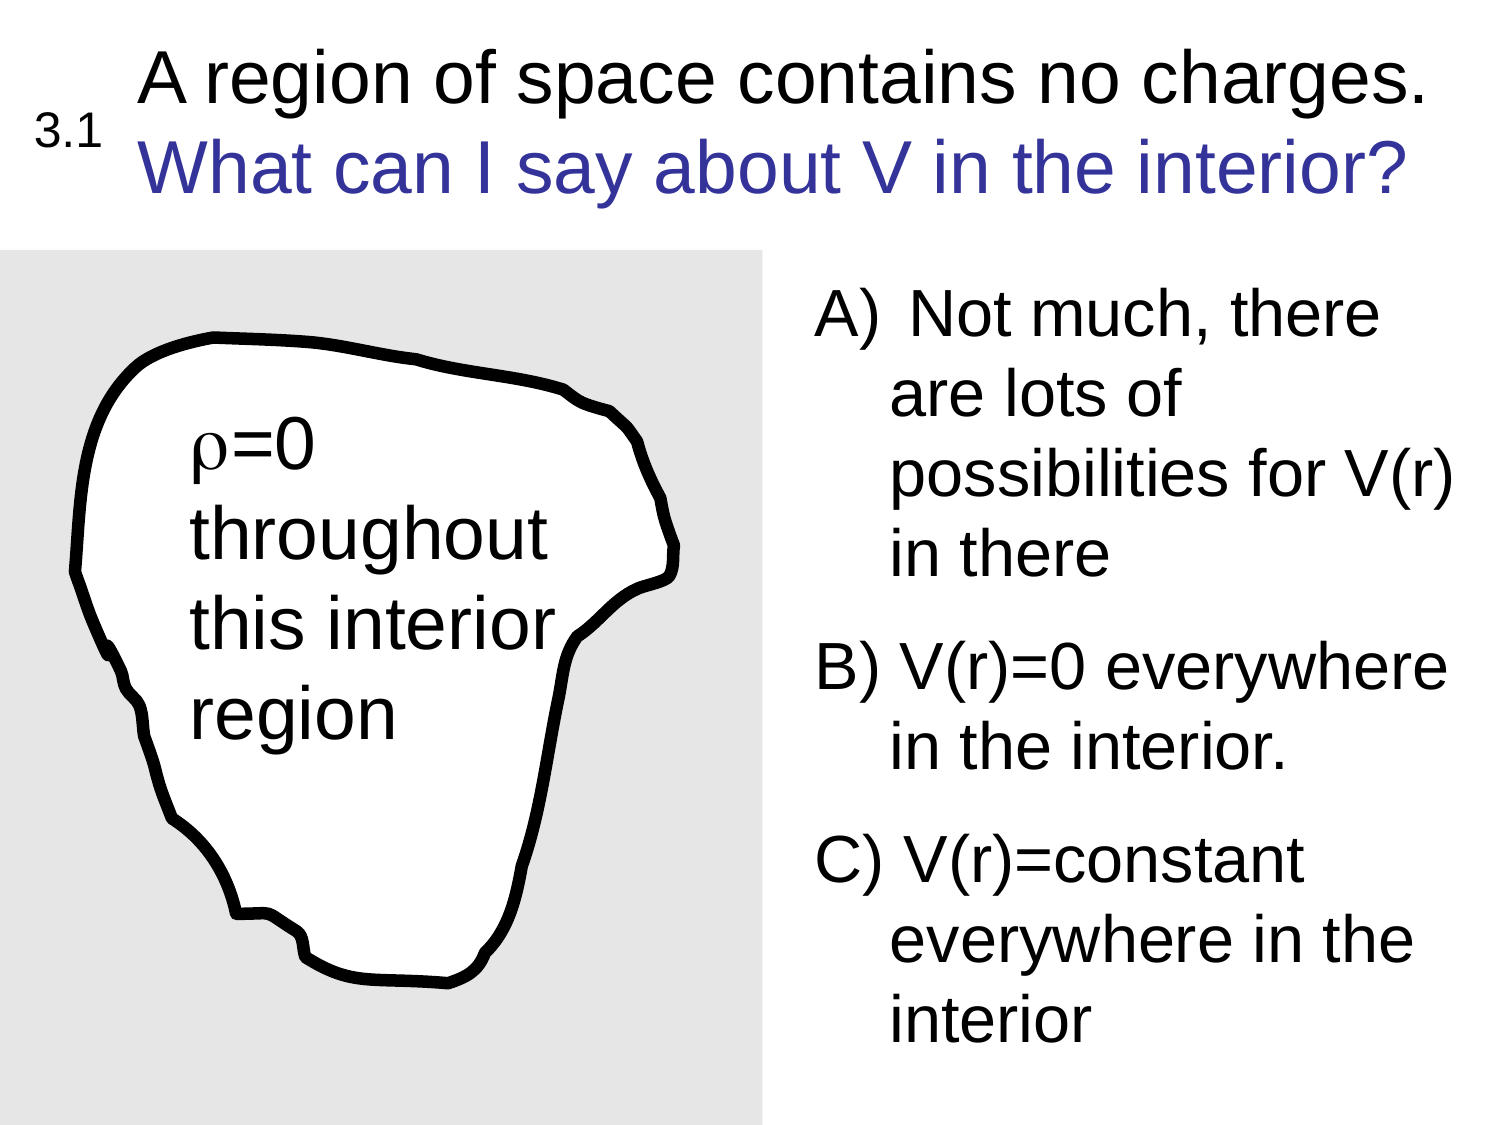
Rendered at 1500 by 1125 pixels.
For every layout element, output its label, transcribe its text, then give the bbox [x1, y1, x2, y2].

text_box [74, 337, 555, 984]
text_box =0 throughout this interior region [174, 387, 572, 763]
text_box [0, 249, 763, 1125]
title A region of space contains no charges. What can I say about V in the interior? [122, 24, 1473, 213]
text_box Not much, there are lots of possibilities for V(r) in there B) V(r)=0 everywhere in the interior. C) V(r)=constant everywhere in the interior [800, 262, 1473, 1064]
text_box 3.1 [18, 90, 150, 165]
text_box [572, 396, 674, 645]
